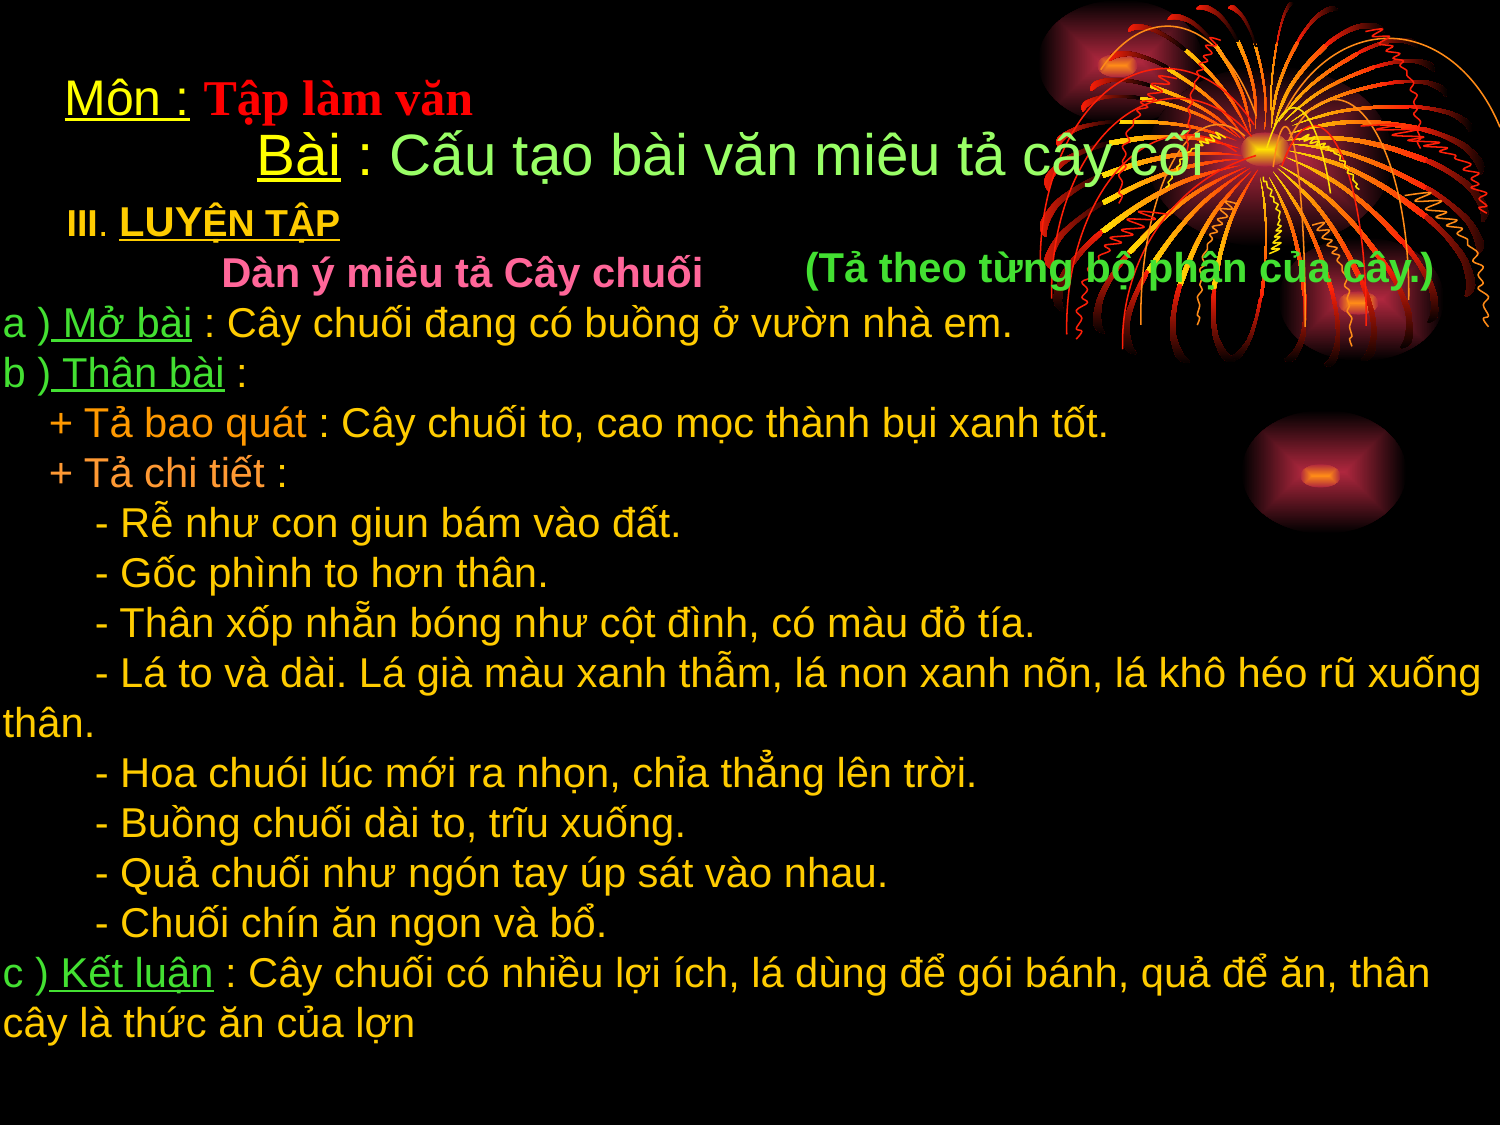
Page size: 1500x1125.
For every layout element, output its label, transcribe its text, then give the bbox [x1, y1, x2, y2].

title Môn : Tập làm văn [49, 0, 1451, 160]
text_box (Tả theo từng bộ phận của cây.) [790, 233, 1450, 299]
text_box III. LUYỆN TẬP [51, 187, 356, 237]
list Bài : Cấu tạo bài văn miêu tả cây cối [49, 109, 1413, 237]
text_box Dàn ý miêu tả Cây chuối a ) Mở bài : Cây chuối đang có buồng ở vườn nhà em. b ) Thân bài : + Tả bao quát : Cây chuối to, cao mọc thành bụi xanh tốt. + Tả chi tiết : - Rễ như con giun bám vào đất. - Gốc phình to hơn thân. - Thân xốp nhẵn bóng như cột đình, có màu đỏ tía. - Lá to và dài. Lá già màu xanh thẫm, lá non xanh nõn, lá khô héo rũ xuống thân. - Hoa chuói lúc mới ra nhọn, chỉa thẳng lên trời. - Buồng chuối dài to, trĩu xuống. - Quả chuối như ngón tay úp sát vào nhau. - Chuối chín ăn ngon và bổ. c ) Kết luận : Cây chuối có nhiều lợi ích, lá dùng để gói bánh, quả để ăn, thân cây là thức ăn của lợn [0, 237, 1500, 1104]
